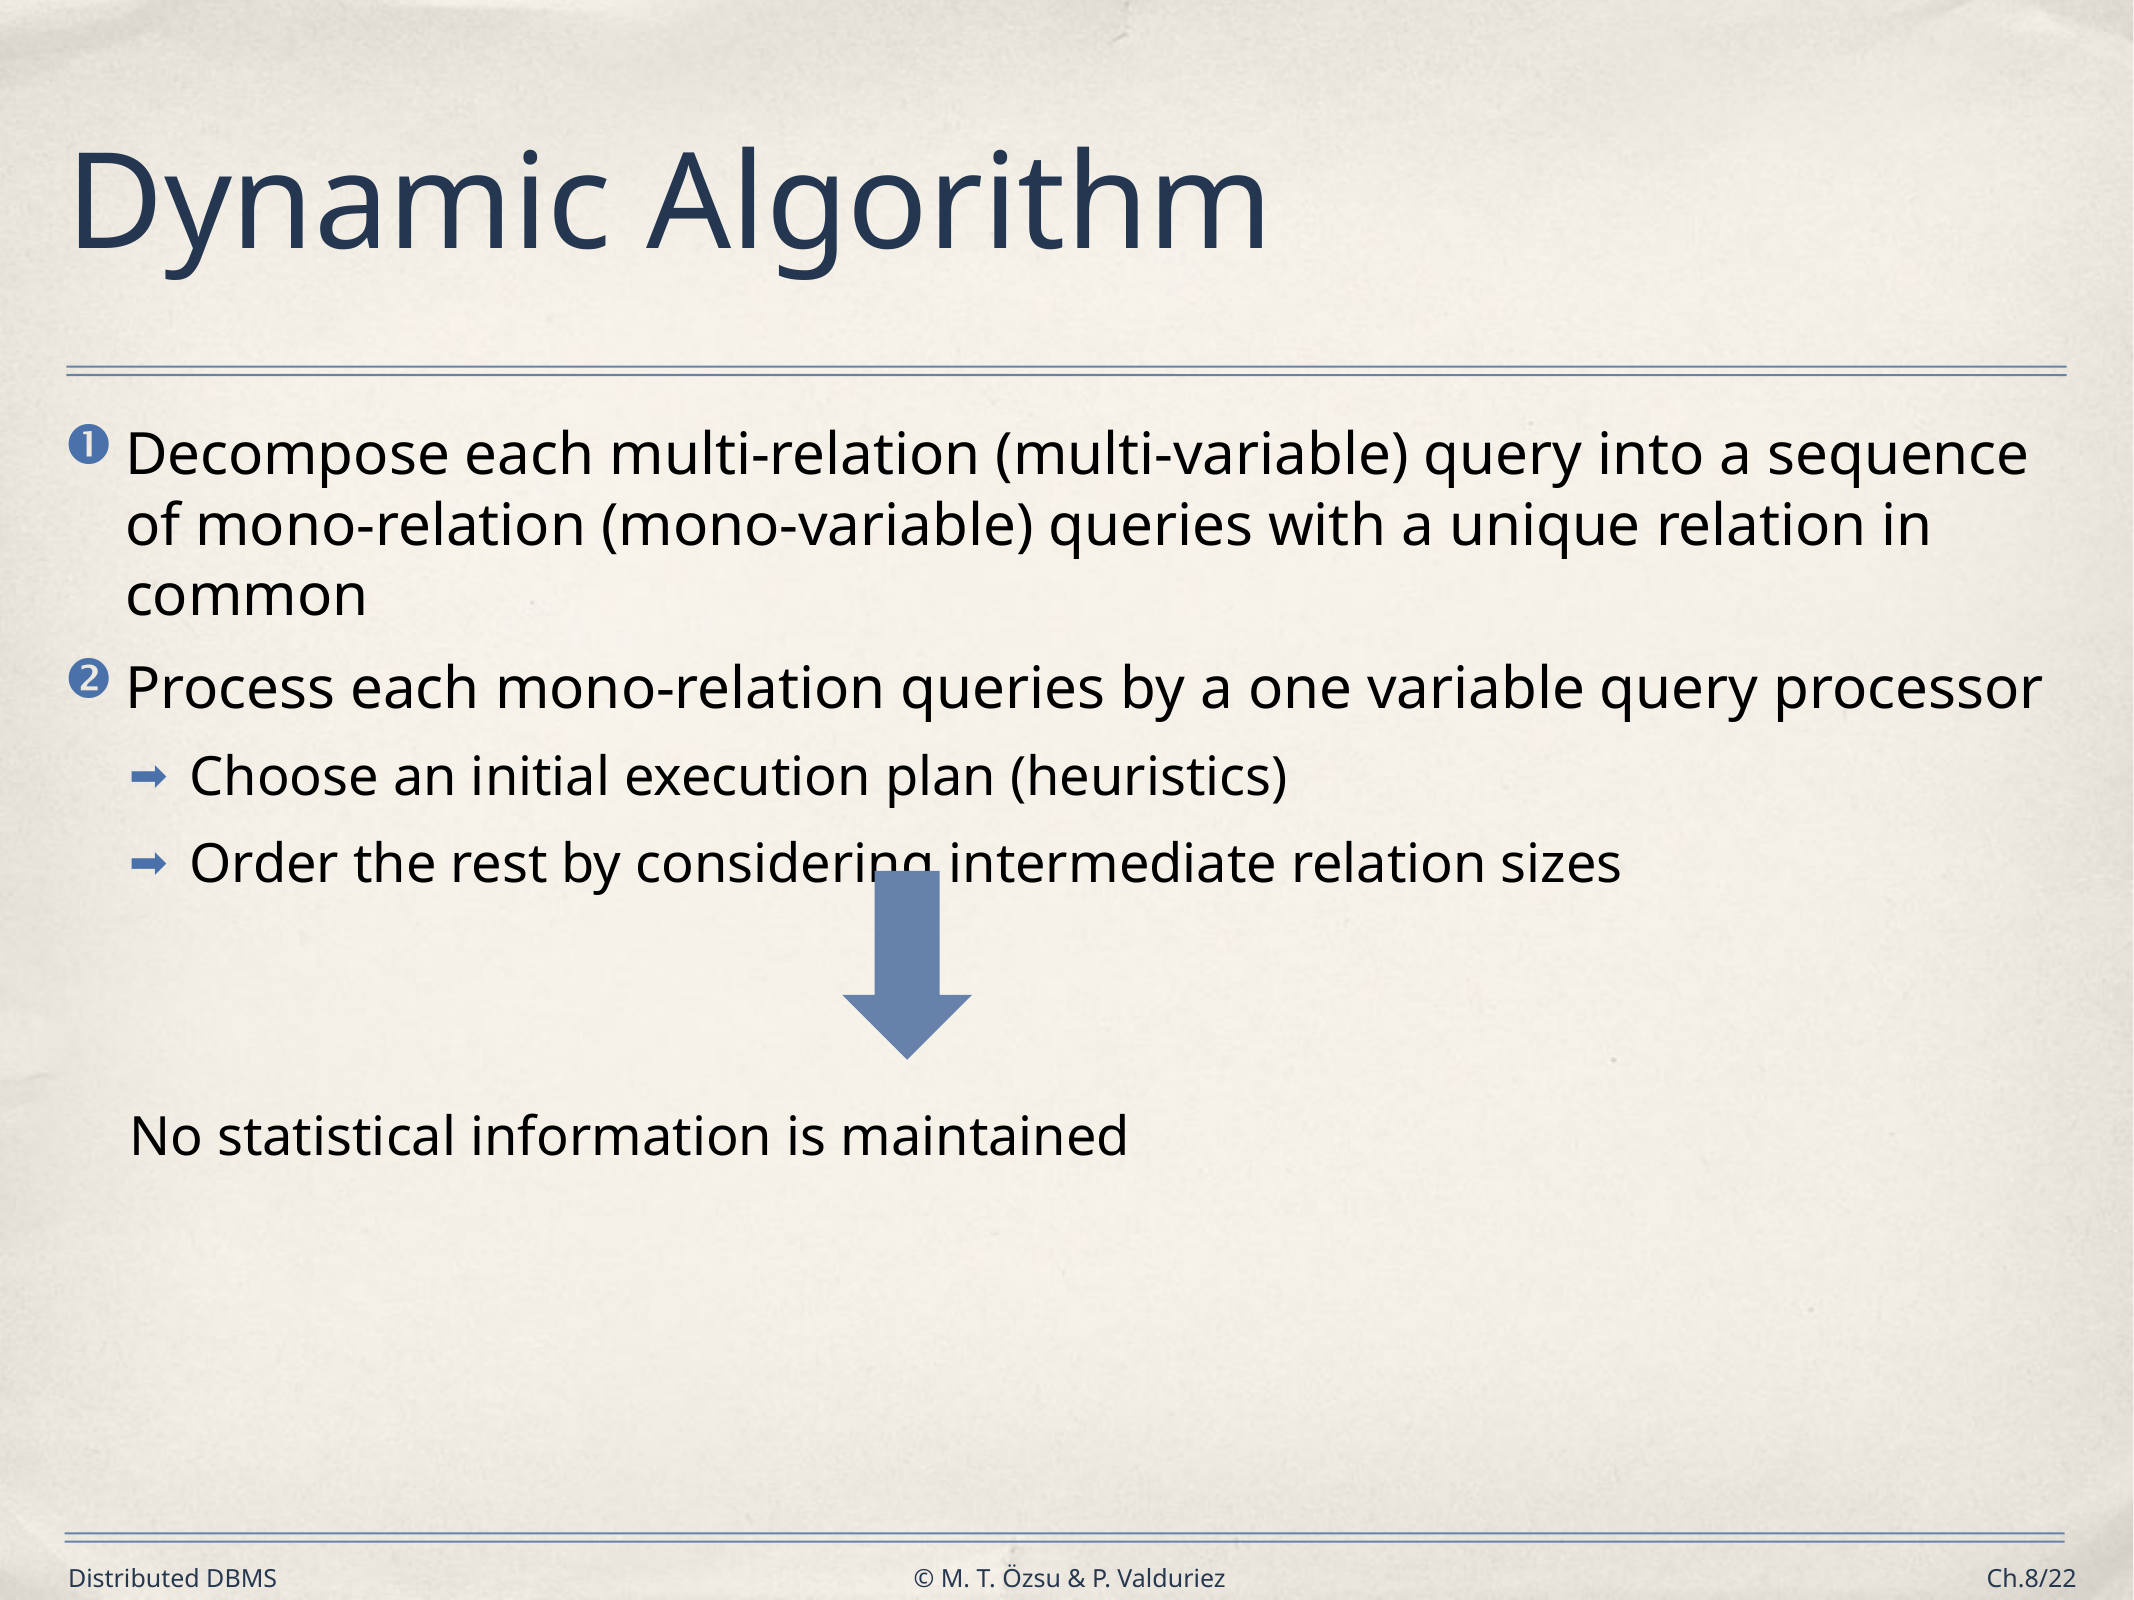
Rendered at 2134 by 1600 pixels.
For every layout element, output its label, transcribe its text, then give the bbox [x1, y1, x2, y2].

title Dynamic Algorithm [58, 72, 2075, 338]
picture [0, 0, 2134, 1600]
list Decompose each multi-relation (multi-variable) query into a sequence of mono-relation (mono-variable) queries with a unique relation in common Process each mono-relation queries by a one variable query processor Choose an initial execution plan (heuristics) Order the rest by considering intermediate relation sizes No statistical information is maintained [56, 408, 2073, 1519]
text_box [842, 870, 973, 1060]
